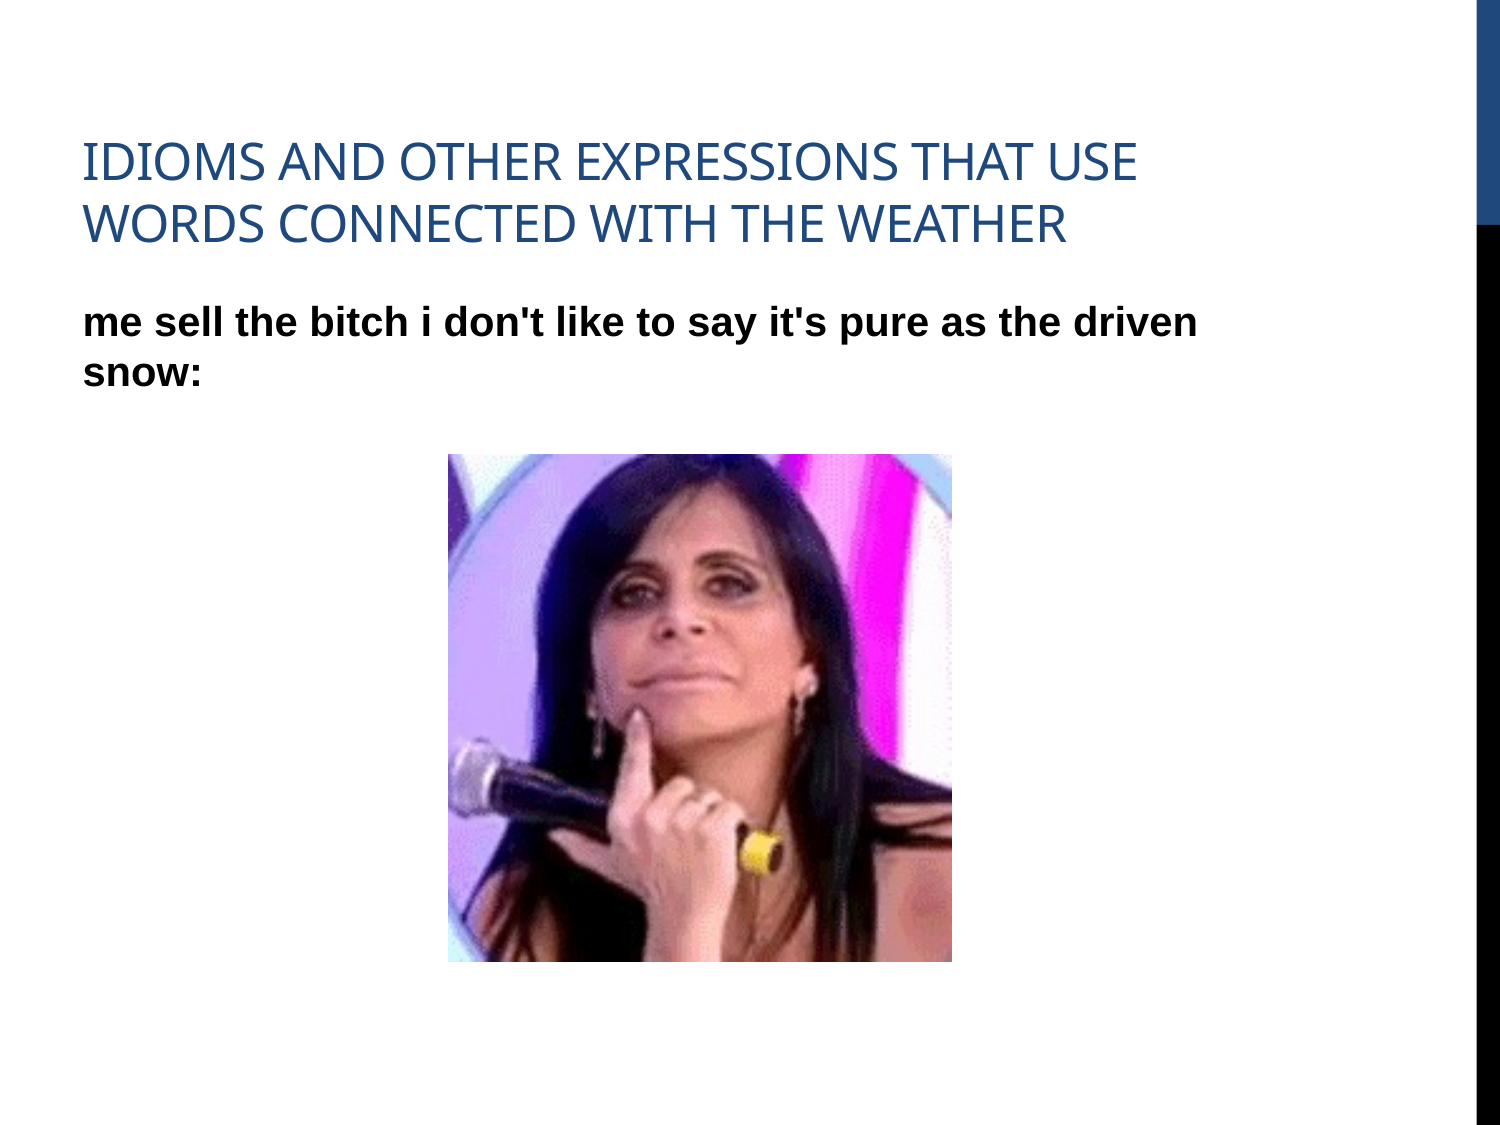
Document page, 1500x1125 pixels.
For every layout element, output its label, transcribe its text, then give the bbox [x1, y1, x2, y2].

picture [448, 454, 952, 962]
list me sell the bitch i don't like to say it's pure as the driven snow: [74, 286, 1326, 1006]
title idioms and other expressions that use words connected with the weather [74, 24, 1326, 261]
